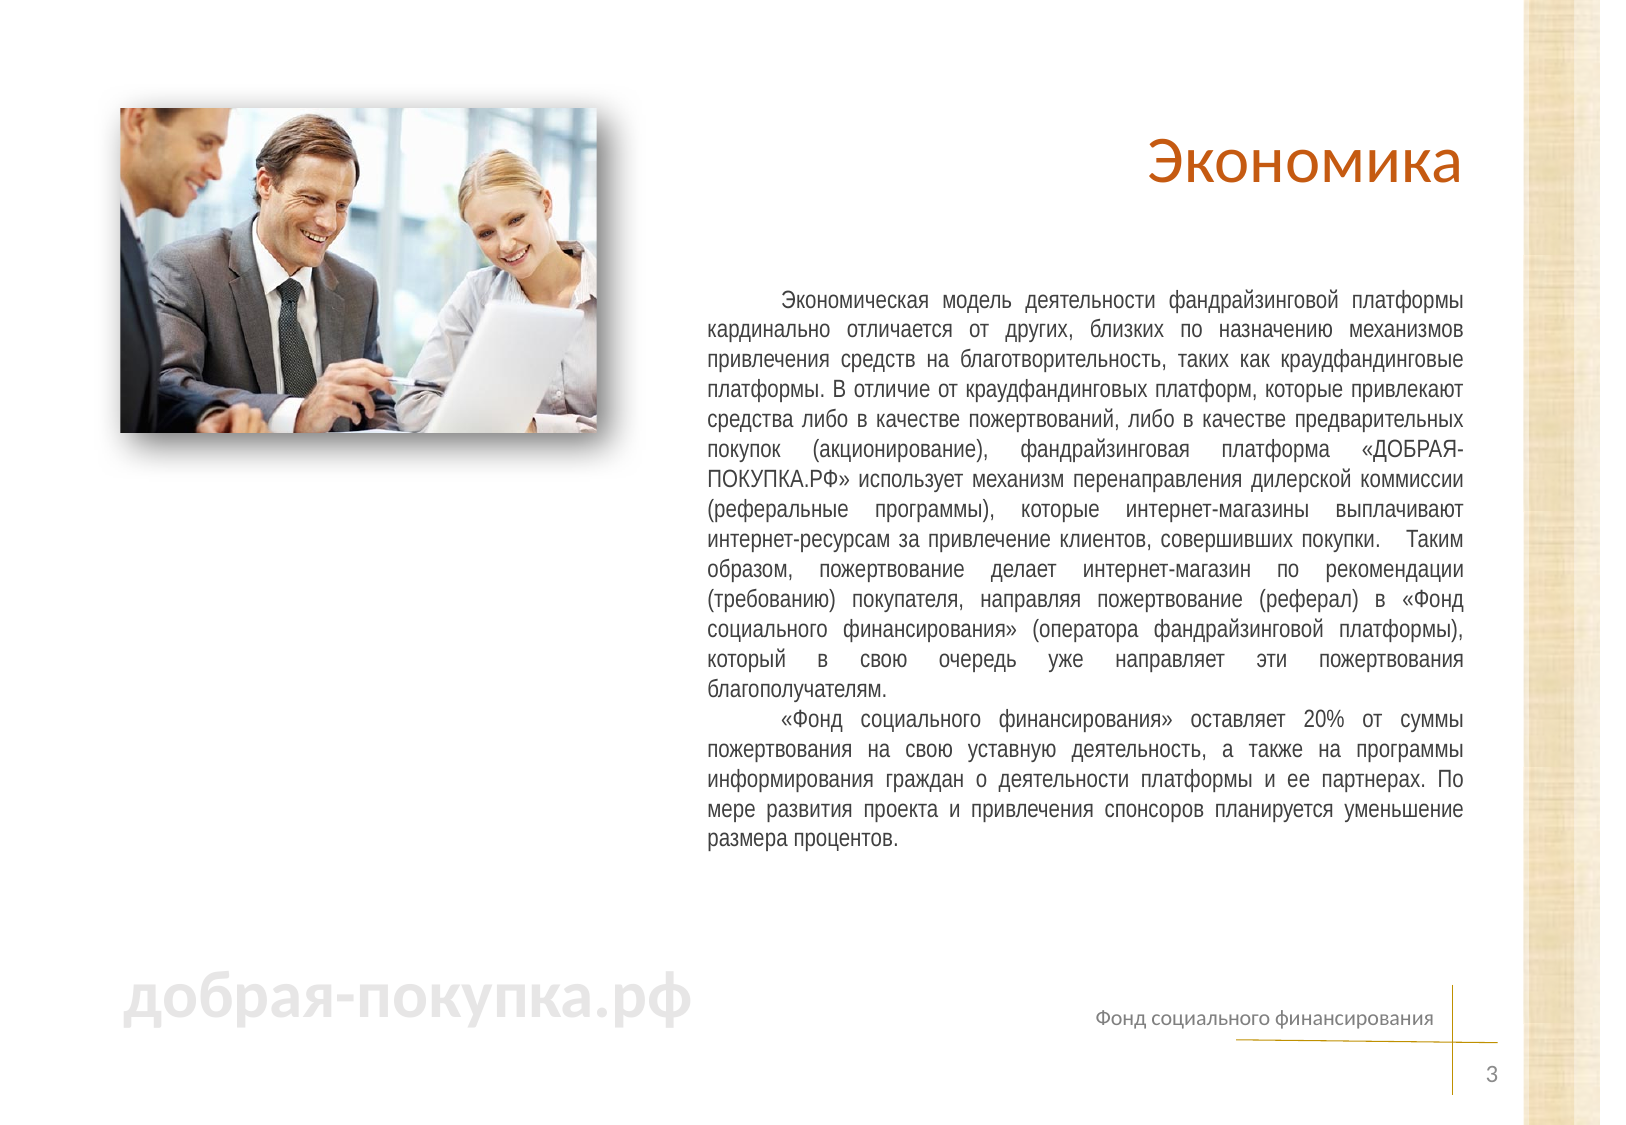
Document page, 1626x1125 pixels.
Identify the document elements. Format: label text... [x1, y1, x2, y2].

text_box Экономическая модель деятельности фандрайзинговой платформы кардинально отличается от других, близких по назначению механизмов привлечения средств на благотворительность, таких как краудфандинговые платформы. В отличие от краудфандинговых платформ, которые привлекают средства либо в качестве пожертвований, либо в качестве предварительных покупок (акционирование), фандрайзинговая платформа «ДОБРАЯ-ПОКУПКА.РФ» использует механизм перенаправления дилерской коммиссии (реферальные программы), которые интернет-магазины выплачивают интернет-ресурсам за привлечение клиентов, совершивших покупки. Таким образом, пожертвование делает интернет-магазин по рекомендации (требованию) покупателя, направляя пожертвование (реферал) в «Фонд социального финансирования» (оператора фандрайзинговой платформы), который в свою очередь уже направляет эти пожертвования благополучателям. «Фонд социального финансирования» оставляет 20% от суммы пожертвования на свою уставную деятельность, а также на программы информирования граждан о деятельности платформы и ее партнерах. По мере развития проекта и привлечения спонсоров планируется уменьшение размера процентов. [692, 275, 1481, 890]
text_box [1523, 0, 1528, 1125]
text_box [1528, 0, 1601, 1125]
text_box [1235, 1039, 1498, 1043]
text_box Экономика [1132, 108, 1479, 203]
text_box Фонд социального финансирования [1080, 996, 1450, 1038]
slide_number 3 [1147, 1042, 1514, 1103]
picture [120, 105, 597, 433]
text_box добрая-покупка.рф [109, 943, 709, 1039]
